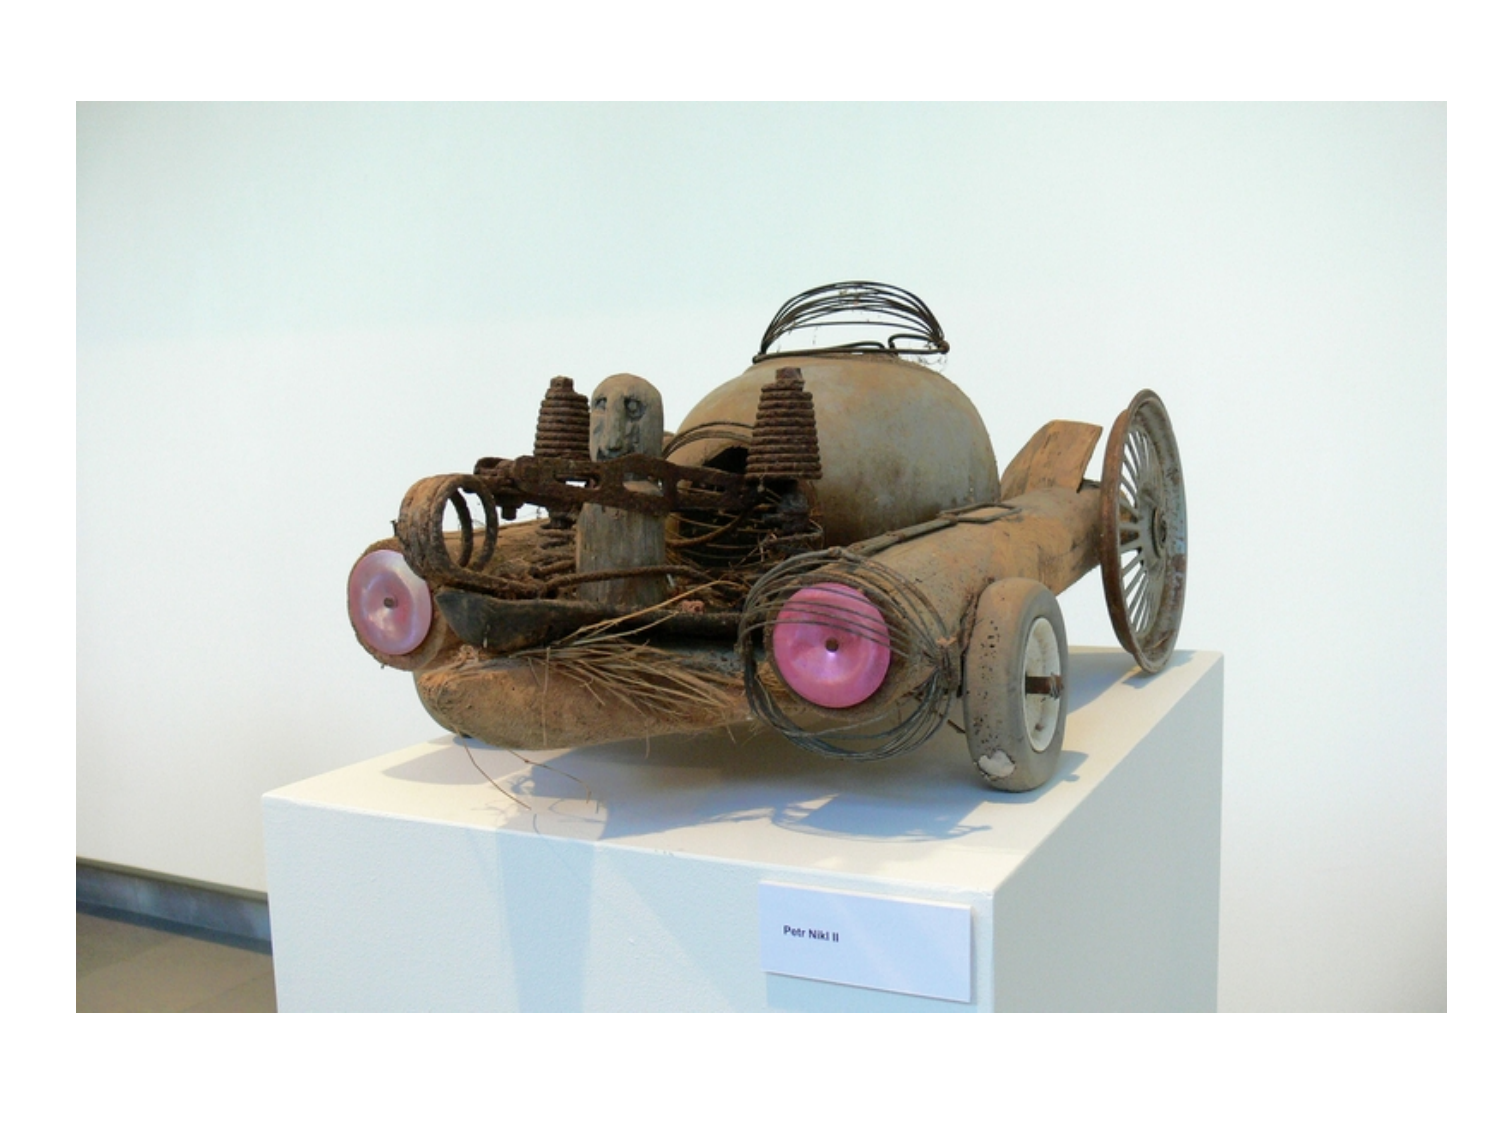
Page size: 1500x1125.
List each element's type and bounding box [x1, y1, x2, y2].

picture [76, 101, 1448, 1014]
